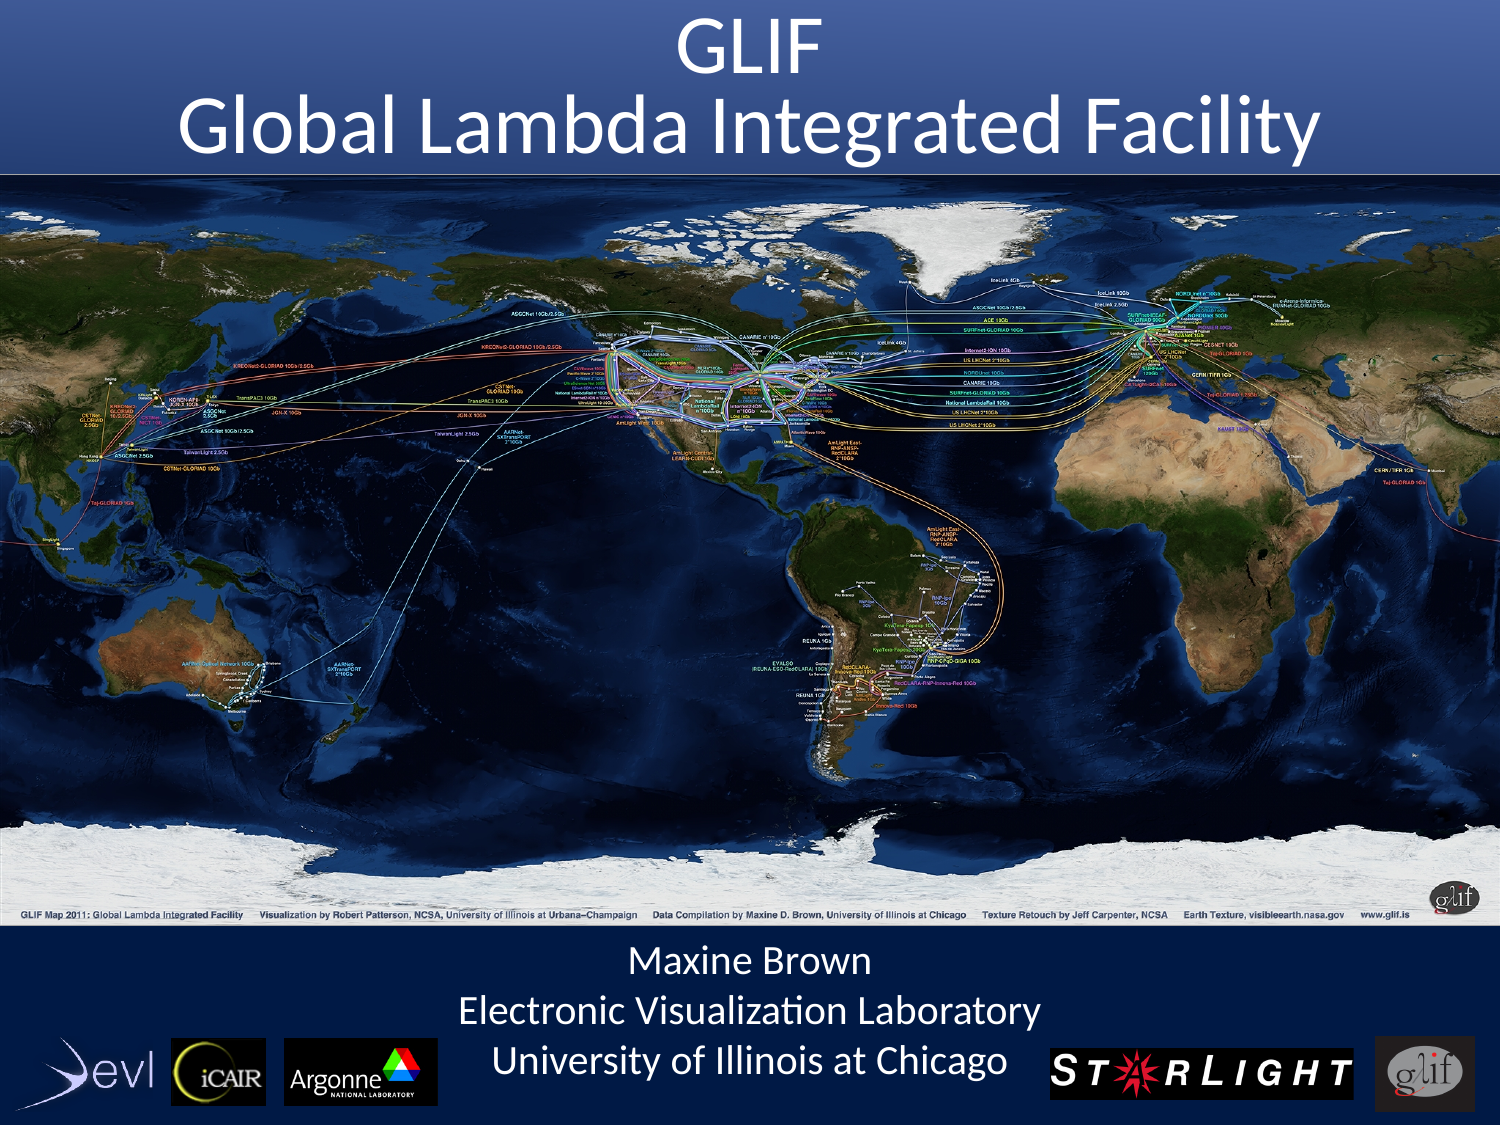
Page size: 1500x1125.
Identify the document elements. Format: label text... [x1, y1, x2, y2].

picture [1275, 1048, 1354, 1100]
subtitle Maxine Brown Electronic Visualization Laboratory University of Illinois at Chicago [225, 934, 1275, 1100]
picture [171, 1038, 266, 1106]
picture [284, 1100, 438, 1106]
picture [12, 1036, 153, 1112]
picture [1375, 1036, 1475, 1112]
picture [0, 174, 1500, 926]
title GLIF Global Lambda Integrated Facility [0, 0, 1500, 174]
